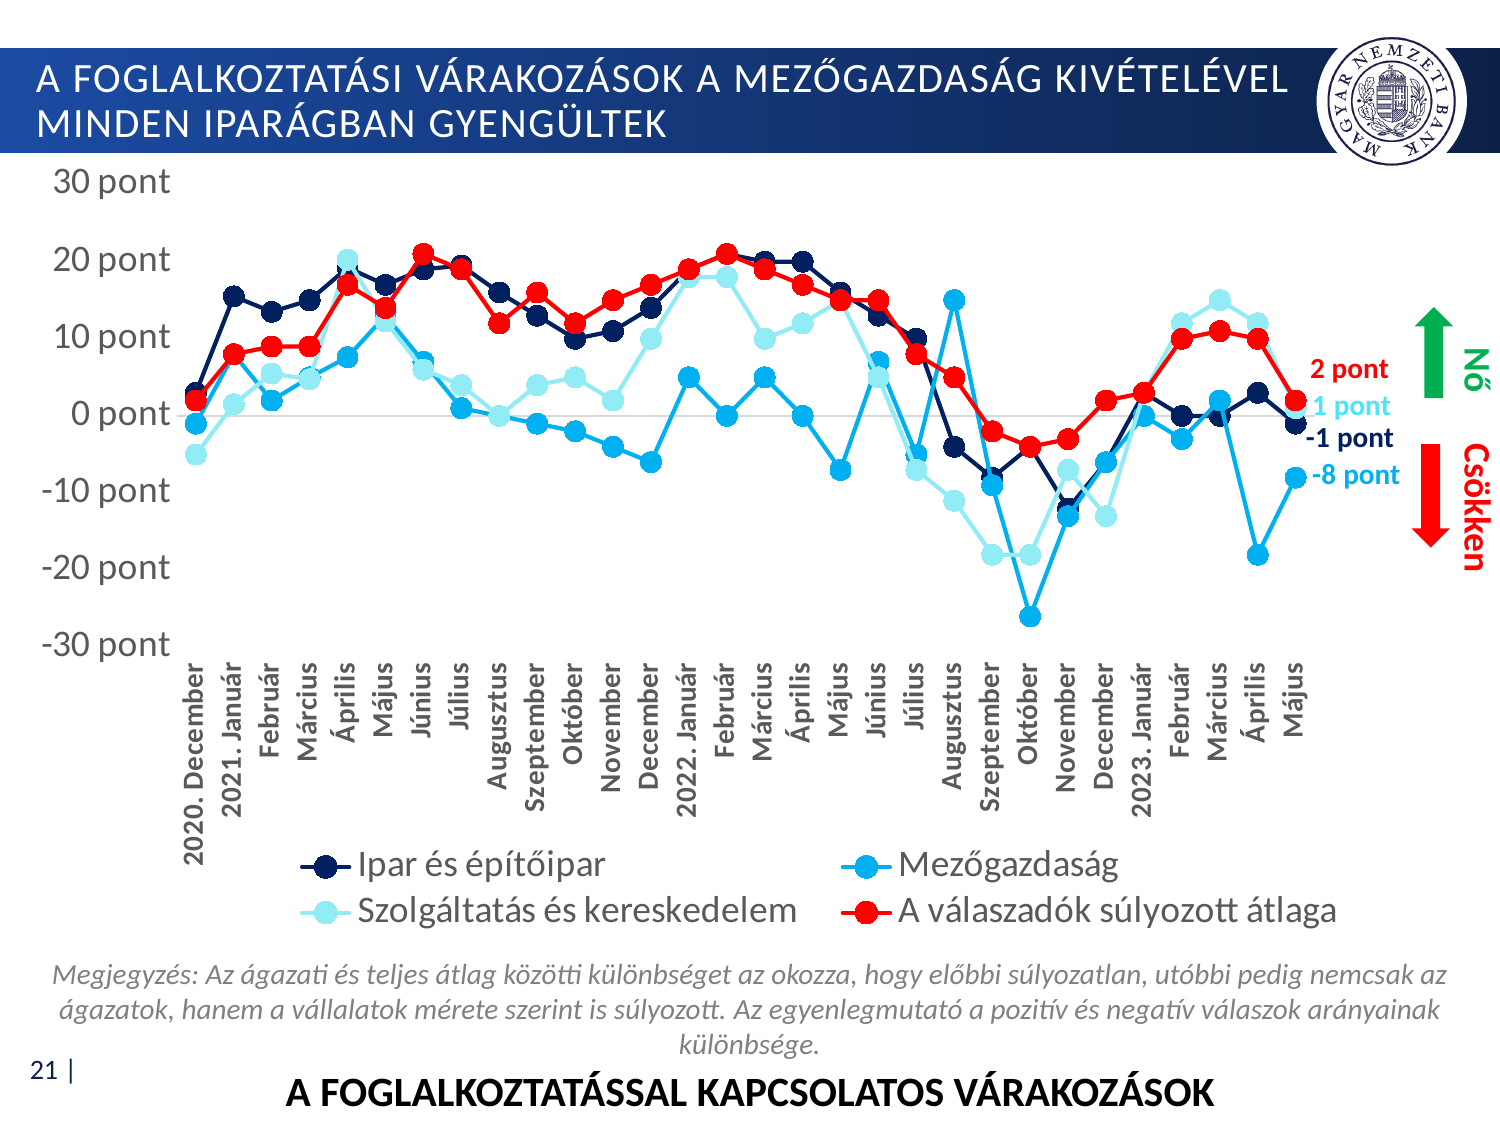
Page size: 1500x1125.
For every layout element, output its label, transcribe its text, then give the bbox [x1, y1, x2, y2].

text_box A Foglalkoztatással kapcsolatos várakozások [127, 1068, 1373, 1123]
chart [0, 151, 1500, 949]
text_box Megjegyzés: Az ágazati és teljes átlag közötti különbséget az okozza, hogy előbbi súlyozatlan, utóbbi pedig nemcsak az ágazatok, hanem a vállalatok mérete szerint is súlyozott. Az egyenlegmutató a pozitív és negatív válaszok arányainak különbsége. [0, 949, 1500, 1068]
picture [1327, 36, 1457, 151]
title A foglalkoztatási várakozások a mezőgazdaság kivételével minden iparágban gyengültek [20, 50, 1315, 151]
